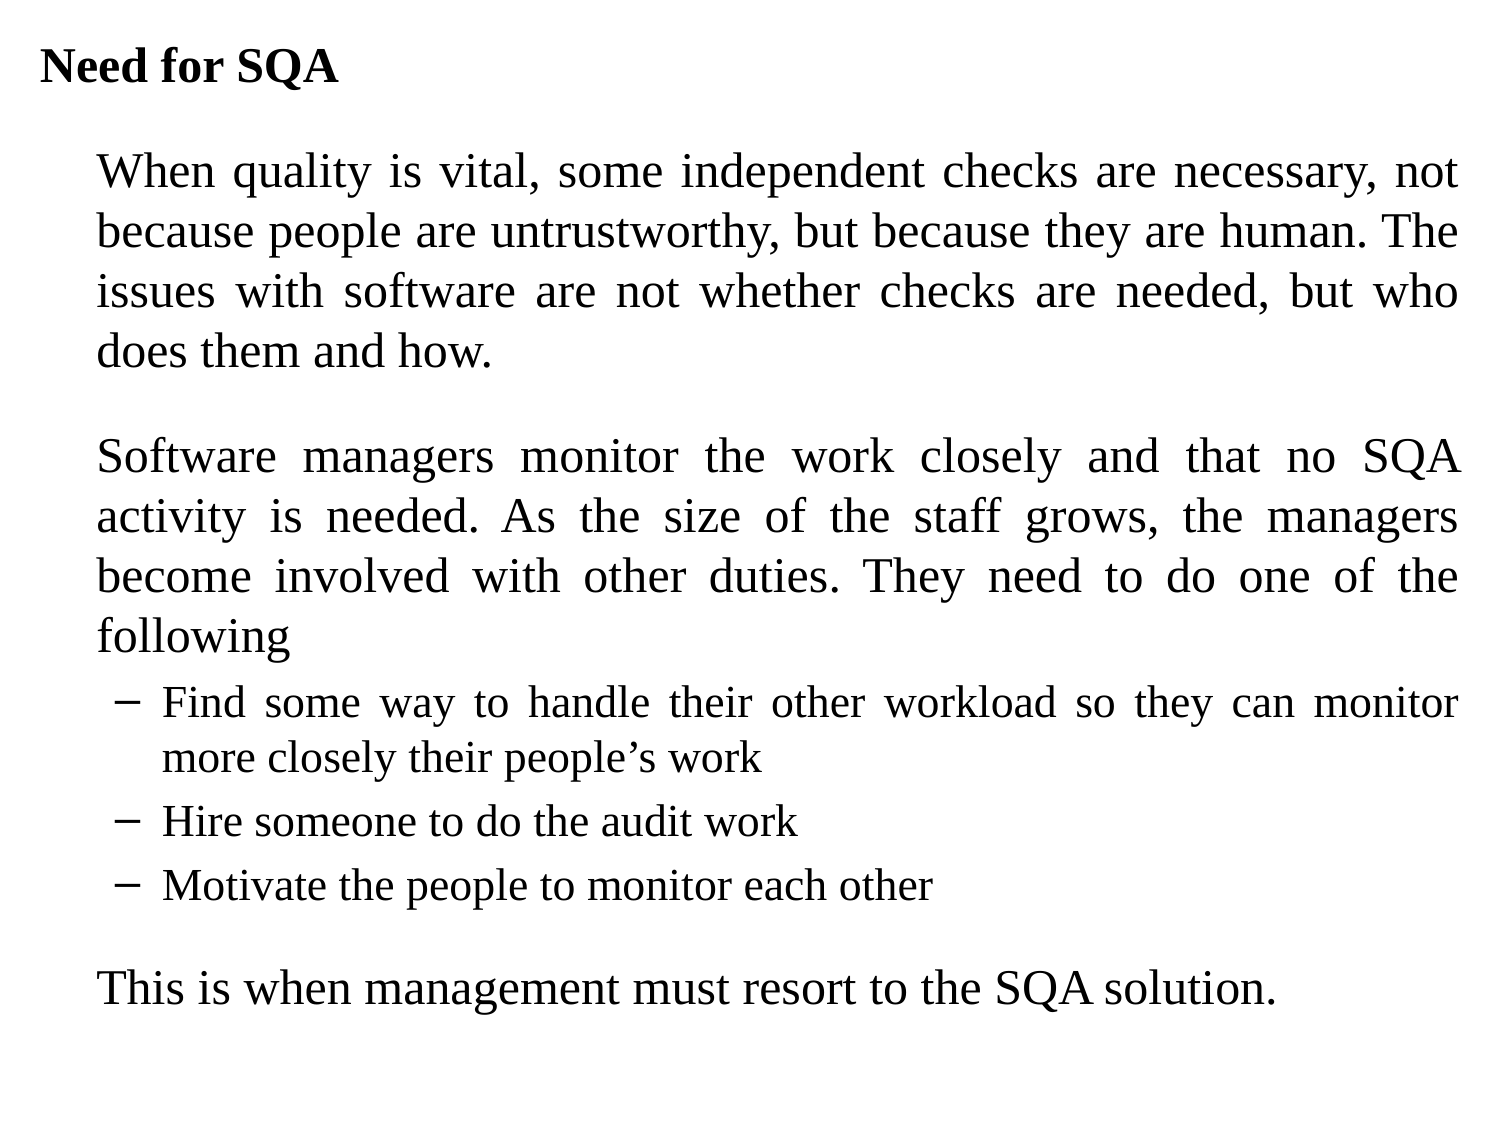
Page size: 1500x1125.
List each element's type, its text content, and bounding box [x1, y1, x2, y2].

list Need for SQA When quality is vital, some independent checks are necessary, not because people are untrustworthy, but because they are human. The issues with software are not whether checks are needed, but who does them and how. Software managers monitor the work closely and that no SQA activity is needed. As the size of the staff grows, the managers become involved with other duties. They need to do one of the following Find some way to handle their other workload so they can monitor more closely their people’s work Hire someone to do the audit work Motivate the people to monitor each other This is when management must resort to the SQA solution. [24, 24, 1475, 1088]
